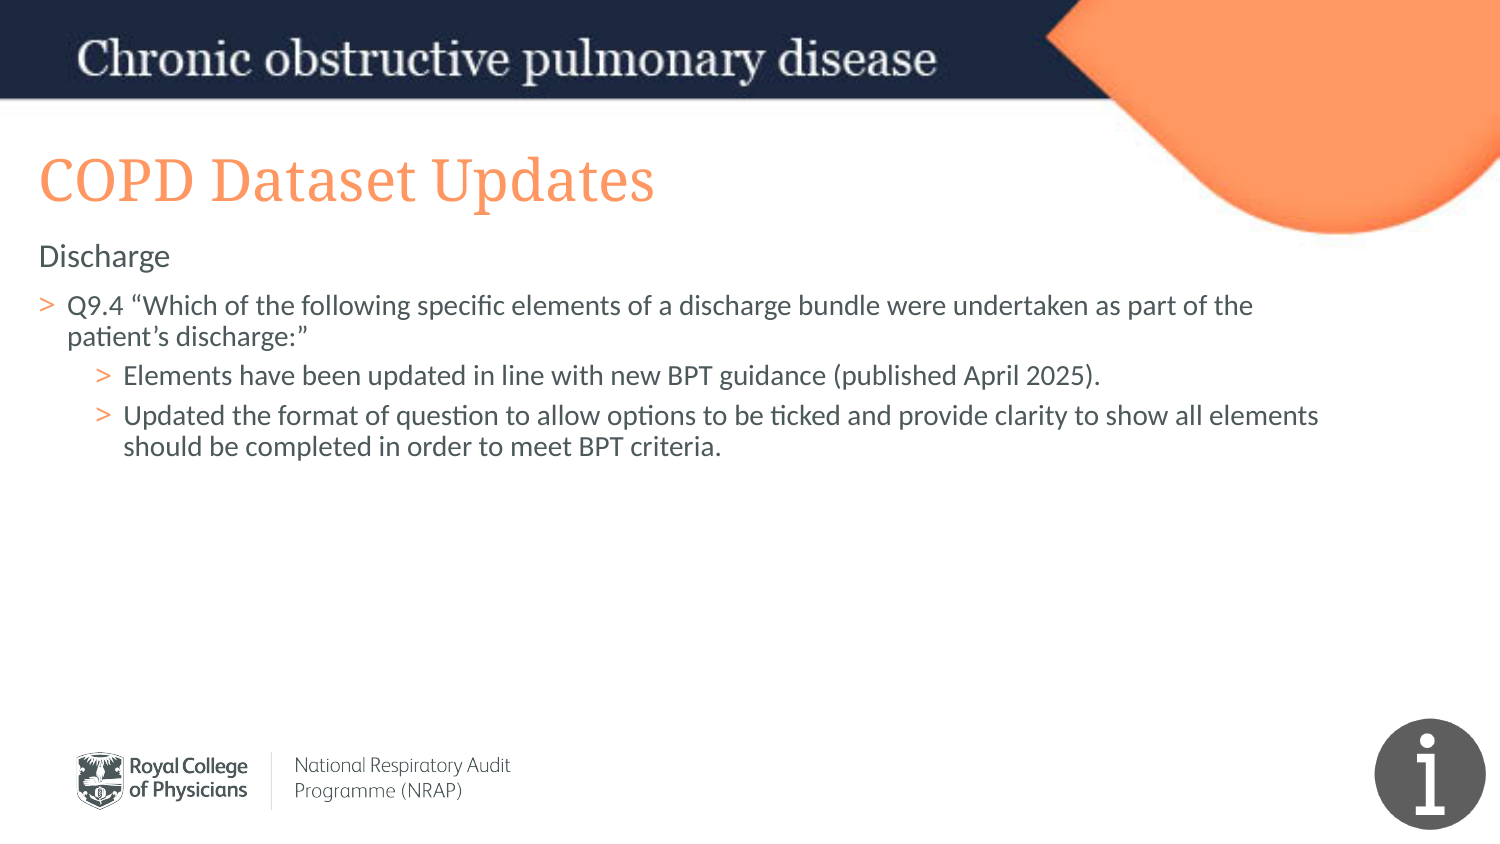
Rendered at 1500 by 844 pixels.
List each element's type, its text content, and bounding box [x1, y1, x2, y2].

picture [0, 0, 1500, 844]
title COPD Dataset Updates [39, 151, 1333, 239]
list Discharge Q9.4 “Which of the following specific elements of a discharge bundle were undertaken as part of the patient’s discharge:” Elements have been updated in line with new BPT guidance (published April 2025). Updated the format of question to allow options to be ticked and provide clarity to show all elements should be completed in order to meet BPT criteria. [39, 239, 1333, 687]
